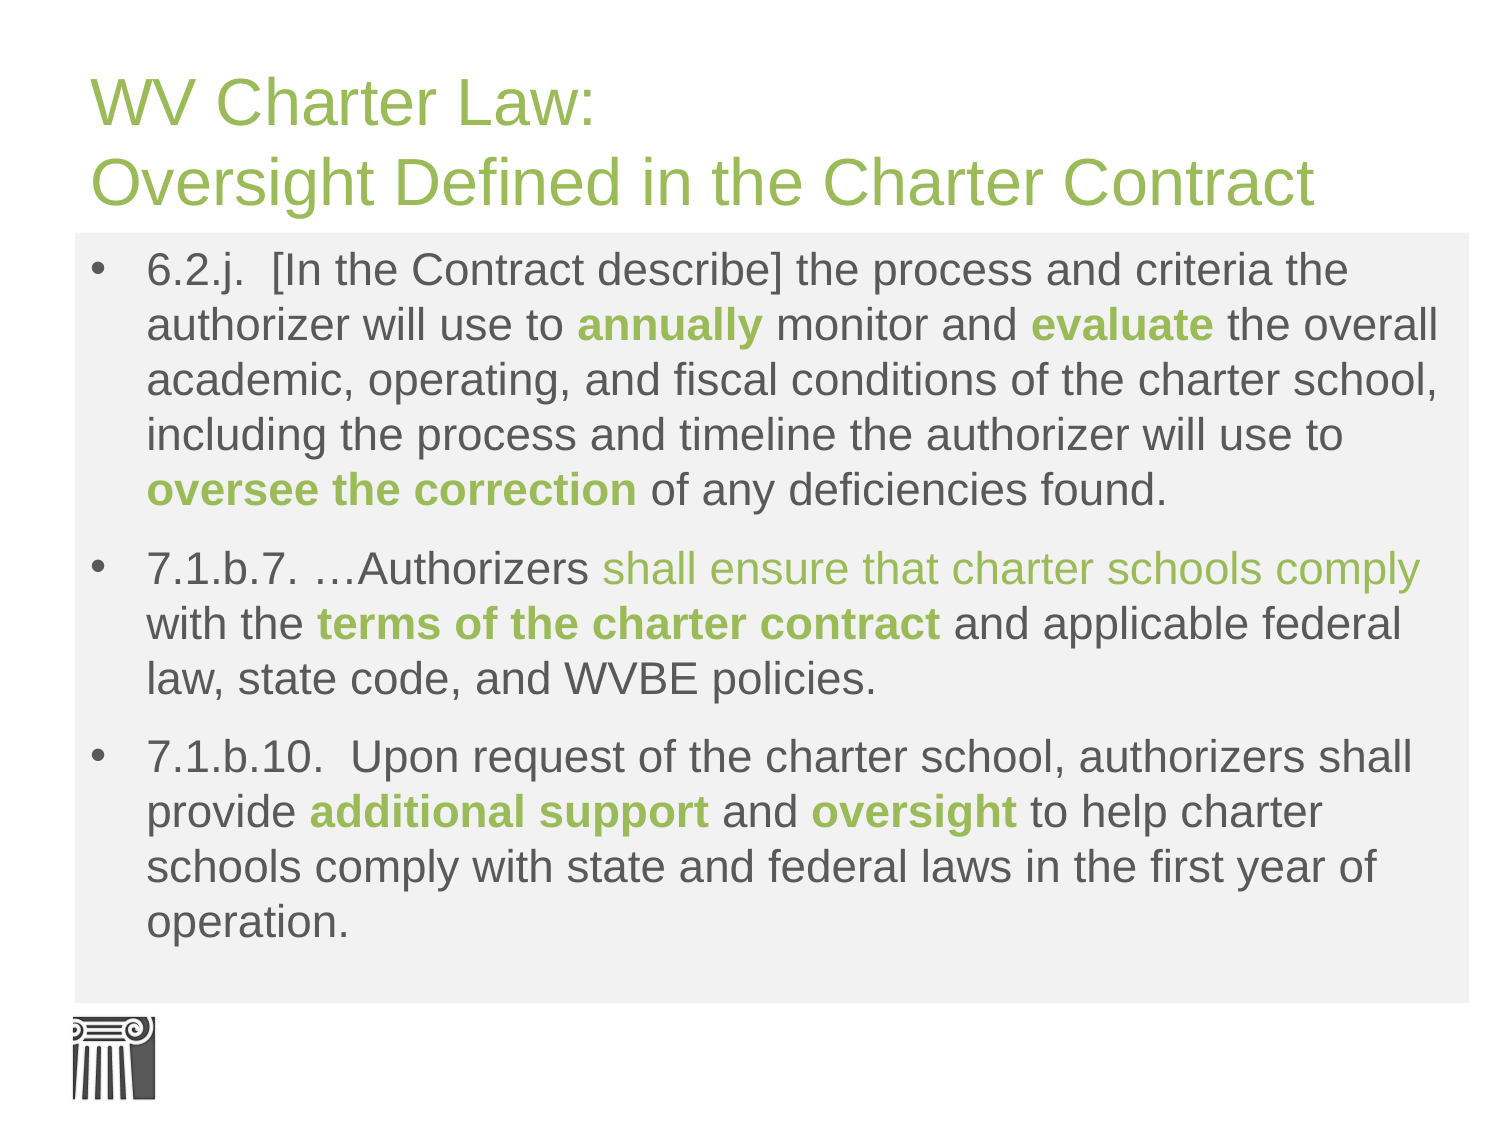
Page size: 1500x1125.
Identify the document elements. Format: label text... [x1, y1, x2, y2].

title WV Charter Law: Oversight Defined in the Charter Contract [75, 45, 1425, 232]
picture [70, 1014, 157, 1102]
list 6.2.j. [In the Contract describe] the process and criteria the authorizer will use to annually monitor and evaluate the overall academic, operating, and fiscal conditions of the charter school, including the process and timeline the authorizer will use to oversee the correction of any deficiencies found. 7.1.b.7. …Authorizers shall ensure that charter schools comply with the terms of the charter contract and applicable federal law, state code, and WVBE policies. 7.1.b.10. Upon request of the charter school, authorizers shall provide additional support and oversight to help charter schools comply with state and federal laws in the first year of operation. [75, 232, 1470, 1004]
